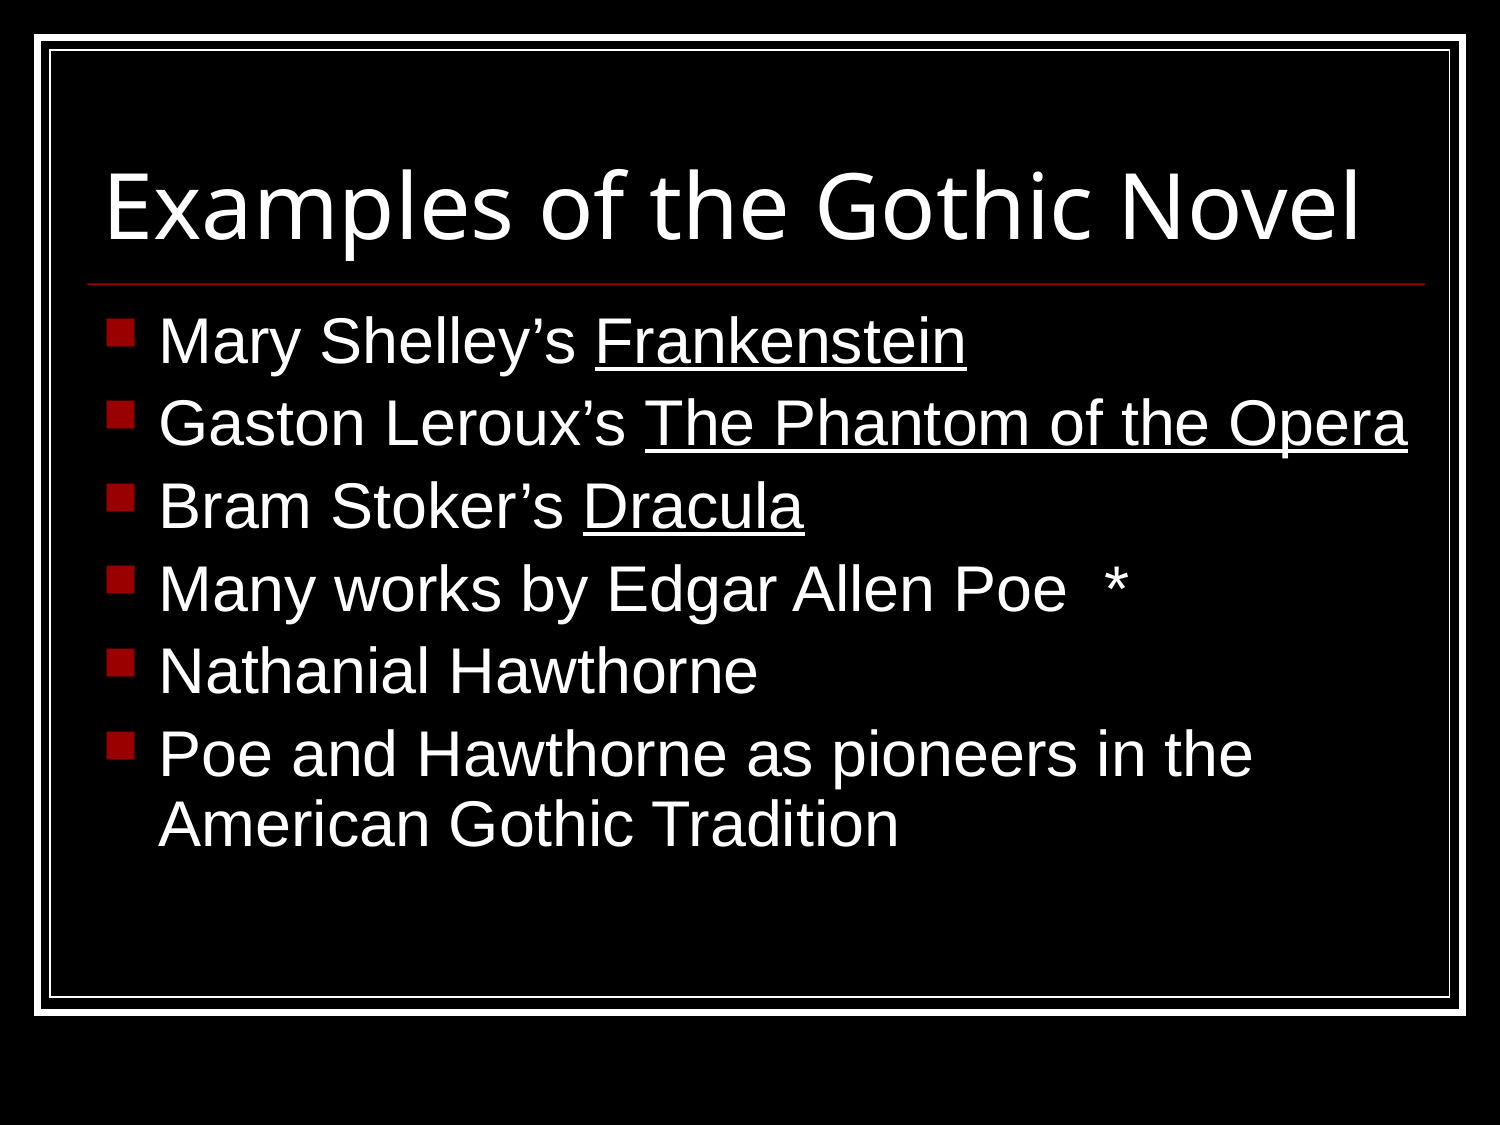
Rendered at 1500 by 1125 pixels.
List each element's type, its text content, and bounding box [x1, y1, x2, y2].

list Mary Shelley’s Frankenstein Gaston Leroux’s The Phantom of the Opera Bram Stoker’s Dracula Many works by Edgar Allen Poe * Nathanial Hawthorne Poe and Hawthorne as pioneers in the American Gothic Tradition [87, 299, 1426, 963]
title Examples of the Gothic Novel [87, 77, 1426, 266]
